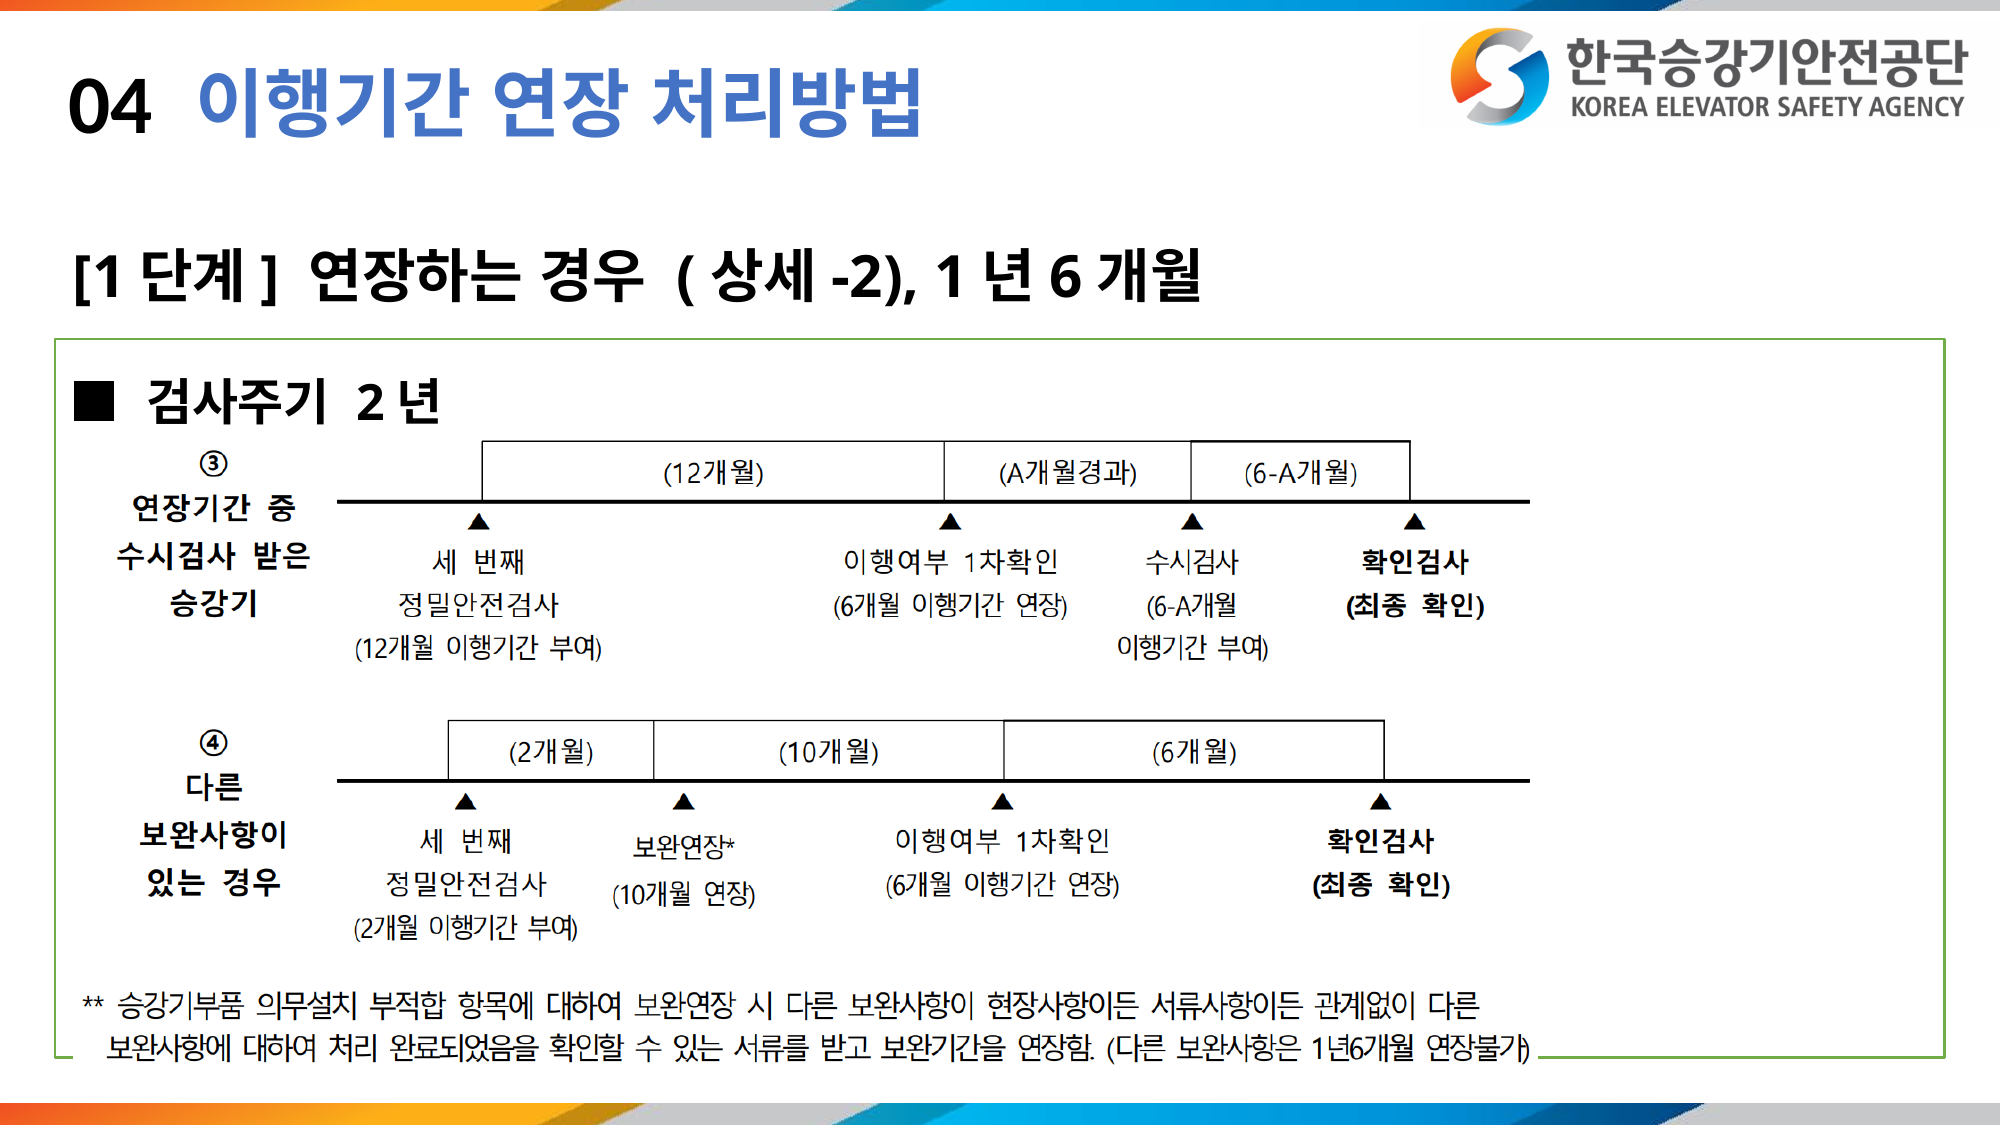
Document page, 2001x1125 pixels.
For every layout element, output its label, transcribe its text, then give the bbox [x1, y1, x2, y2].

picture [73, 432, 1538, 1073]
picture [1501, 0, 2000, 11]
picture [1501, 1103, 2000, 1125]
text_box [12, 42, 1044, 159]
picture [0, 0, 859, 11]
text_box [1단계] 연장하는 경우 (상세-2), 1년6개월 [42, 221, 1729, 317]
picture [0, 1103, 882, 1125]
text_box ■ 검사주기 2년 [55, 338, 1945, 1058]
picture [1417, 21, 2000, 129]
